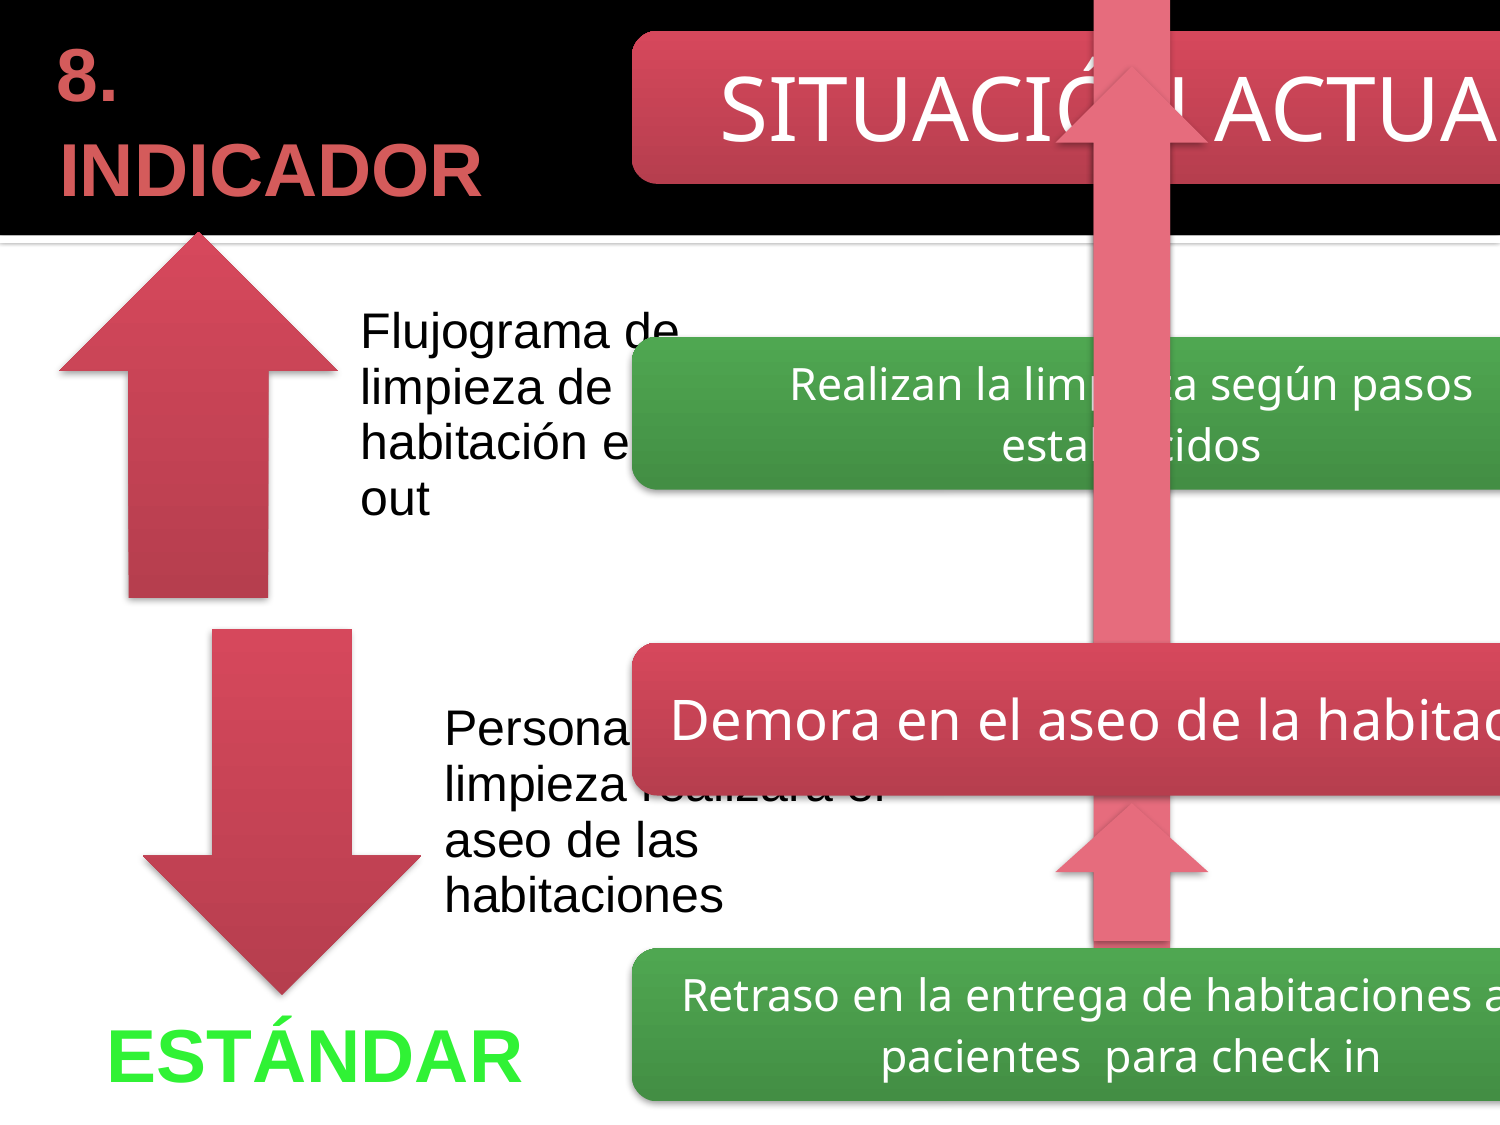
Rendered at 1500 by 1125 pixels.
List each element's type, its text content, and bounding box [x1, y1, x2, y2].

text_box INDICADOR [44, 113, 500, 219]
text_box 8. [41, 19, 134, 124]
text_box ESTÁNDAR [91, 1005, 539, 1105]
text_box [58, 231, 625, 995]
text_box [631, 30, 1500, 1102]
